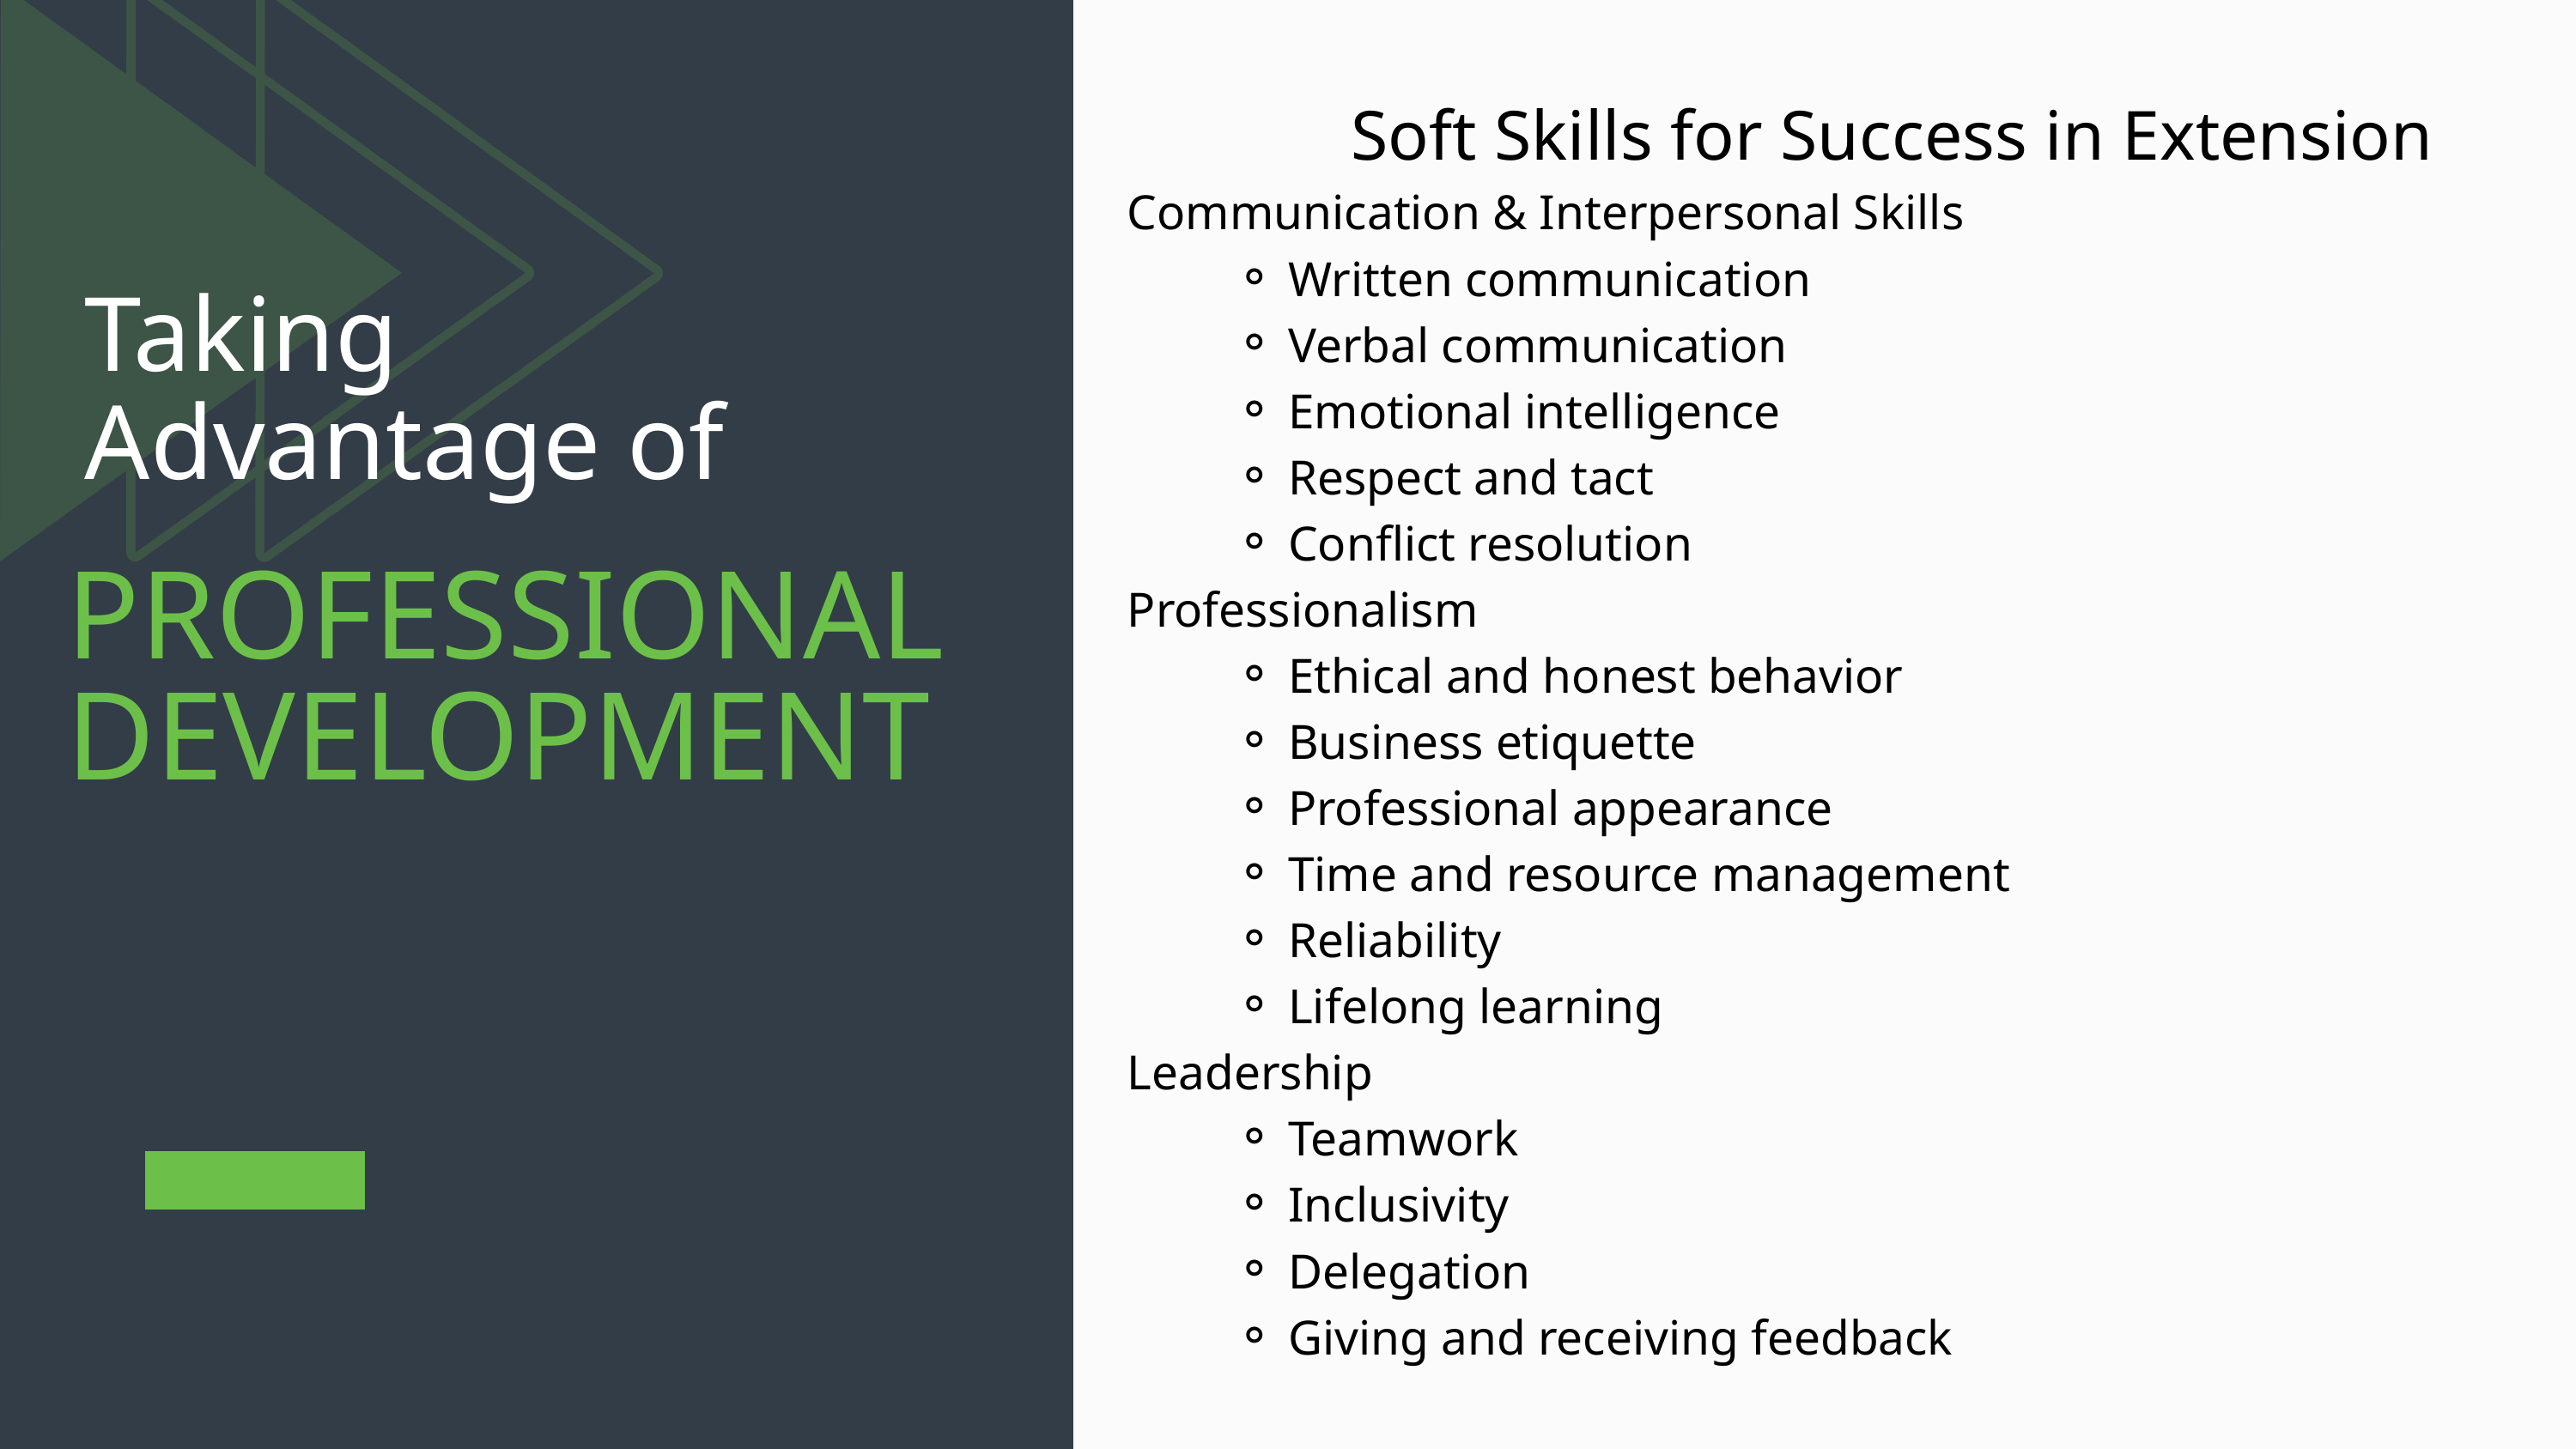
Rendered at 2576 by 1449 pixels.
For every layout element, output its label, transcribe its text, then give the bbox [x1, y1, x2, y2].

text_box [1072, 0, 2576, 1449]
text_box PROFESSIONAL DEVELOPMENT [67, 561, 1056, 805]
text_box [144, 1150, 366, 1210]
text_box Taking Advantage of [666, 282, 823, 500]
picture [0, 0, 663, 562]
